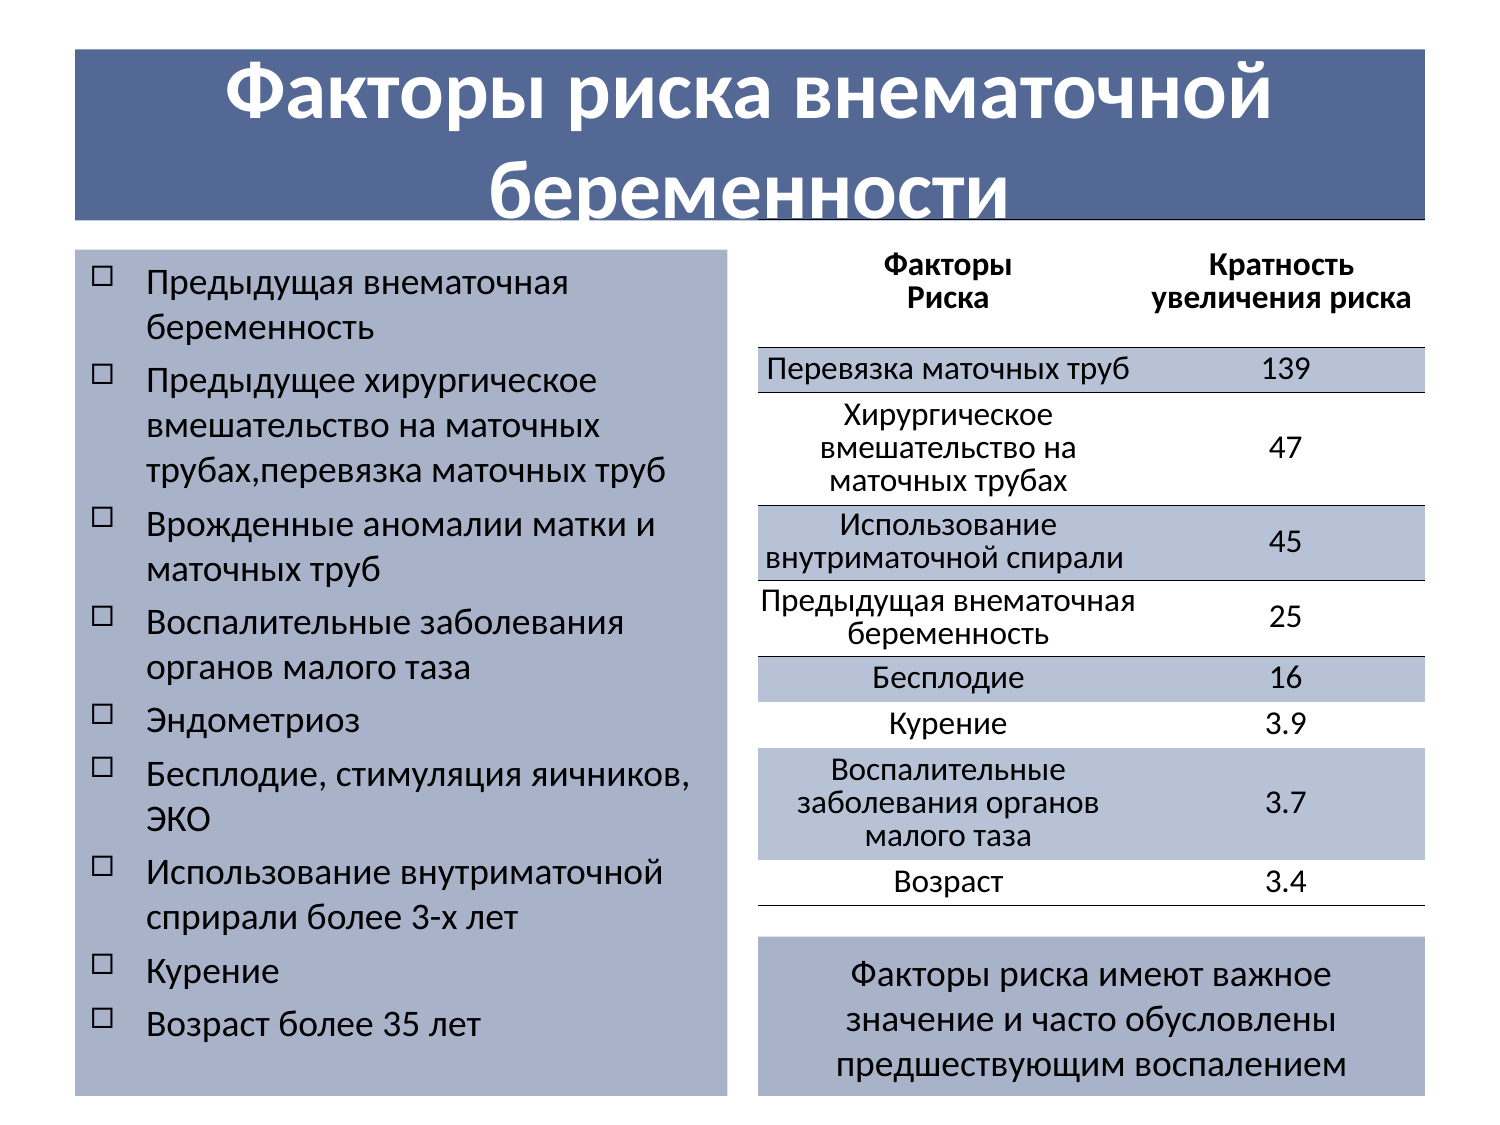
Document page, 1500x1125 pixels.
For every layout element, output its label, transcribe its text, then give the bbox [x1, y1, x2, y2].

table_cell Курение [758, 702, 1139, 748]
table_cell Бесплодие [758, 657, 1139, 702]
table_cell 47 [1139, 393, 1425, 505]
table_cell 139 [1139, 348, 1425, 392]
table_cell Воспалительные заболевания органов малого таза [758, 748, 1139, 860]
table_cell 3.4 [1139, 860, 1425, 905]
table_cell Использование внутриматочной спирали [758, 506, 1139, 580]
text_box Предыдущая внематочная беременность Предыдущее хирургическое вмешательство на маточных трубах,перевязка маточных труб Врожденные аномалии матки и маточных труб Воспалительные заболевания органов малого таза Эндометриоз Бесплодие, стимуляция яичников, ЭКО Использование внутриматочной сприрали более 3-х лет Курение Возраст более 35 лет [75, 680, 728, 1096]
table_cell 45 [1139, 506, 1425, 580]
table_header Факторы Риска [758, 220, 1139, 347]
table_cell Перевязка маточных труб [758, 348, 1139, 392]
text_box Факторы риска имеют важное значение и часто обусловлены предшествующим воспалением [758, 936, 1425, 1096]
table_cell 3.9 [1139, 702, 1425, 748]
table_cell 25 [1139, 581, 1425, 656]
table_cell 3.7 [1139, 748, 1425, 860]
table_header Кратность увеличения риска [1139, 220, 1425, 347]
table_cell 16 [1139, 657, 1425, 702]
table_cell Хирургическое вмешательство на маточных трубах [758, 393, 1139, 505]
text_box [25, 0, 1006, 680]
table_cell Возраст [758, 860, 1139, 905]
title Факторы риска внематочной беременности [1006, 49, 1426, 221]
table_cell Предыдущая внематочная беременность [758, 581, 1139, 656]
